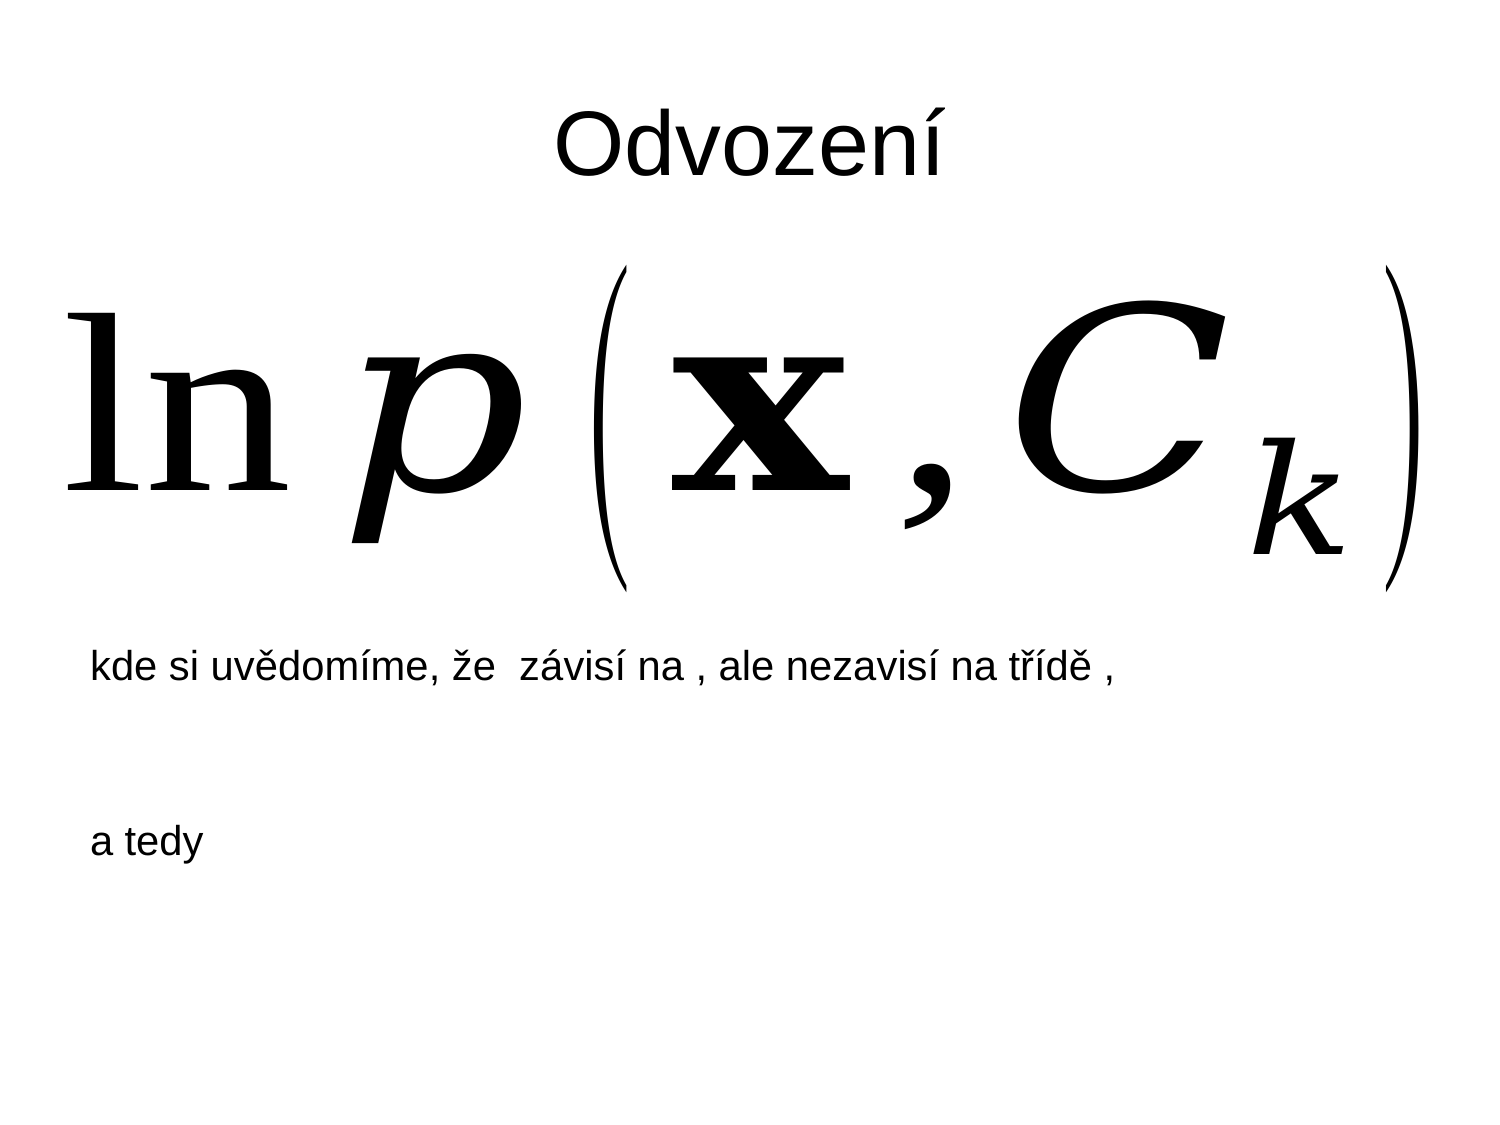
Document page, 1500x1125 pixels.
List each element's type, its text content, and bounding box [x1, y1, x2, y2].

title Odvození [75, 45, 1425, 233]
